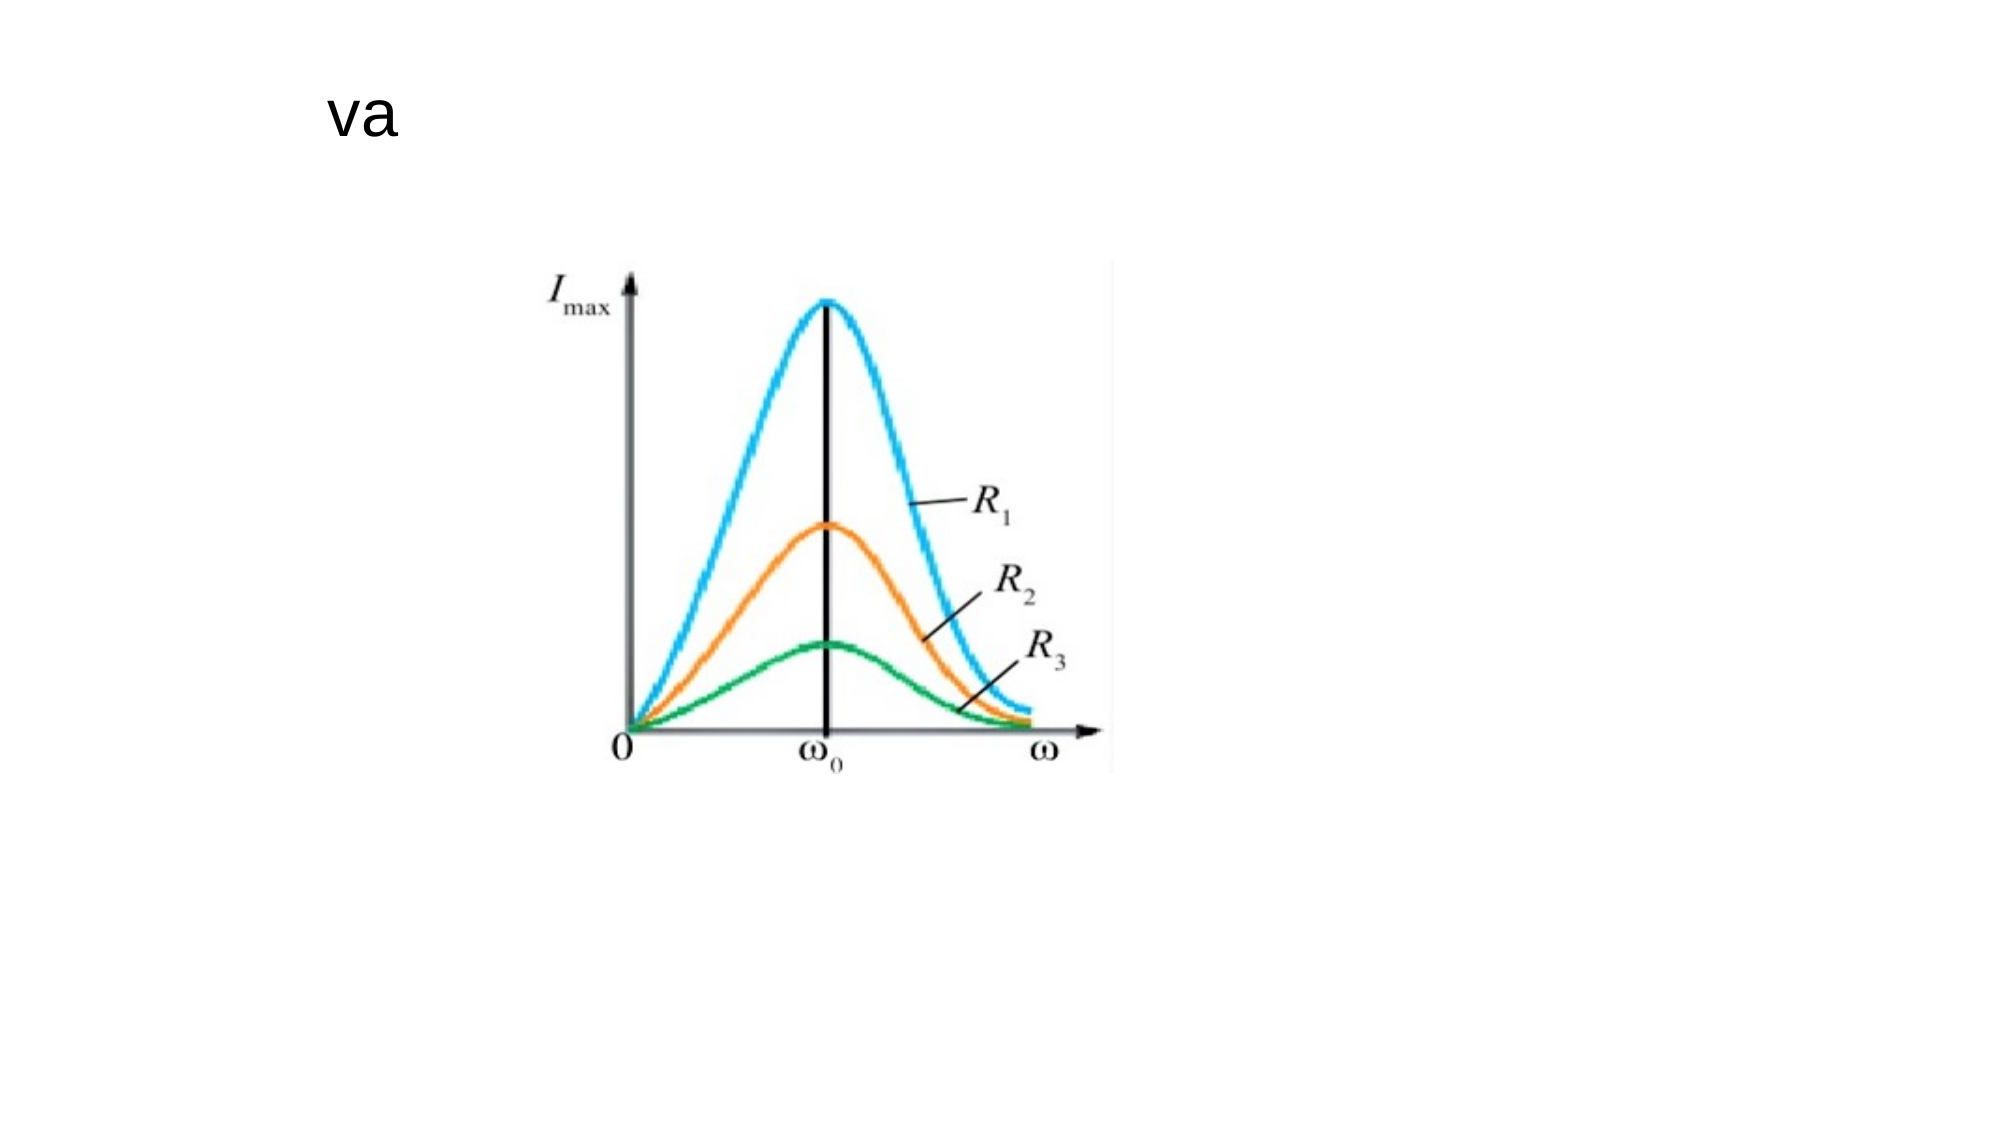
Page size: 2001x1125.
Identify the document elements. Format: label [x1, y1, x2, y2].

picture [530, 260, 1114, 774]
